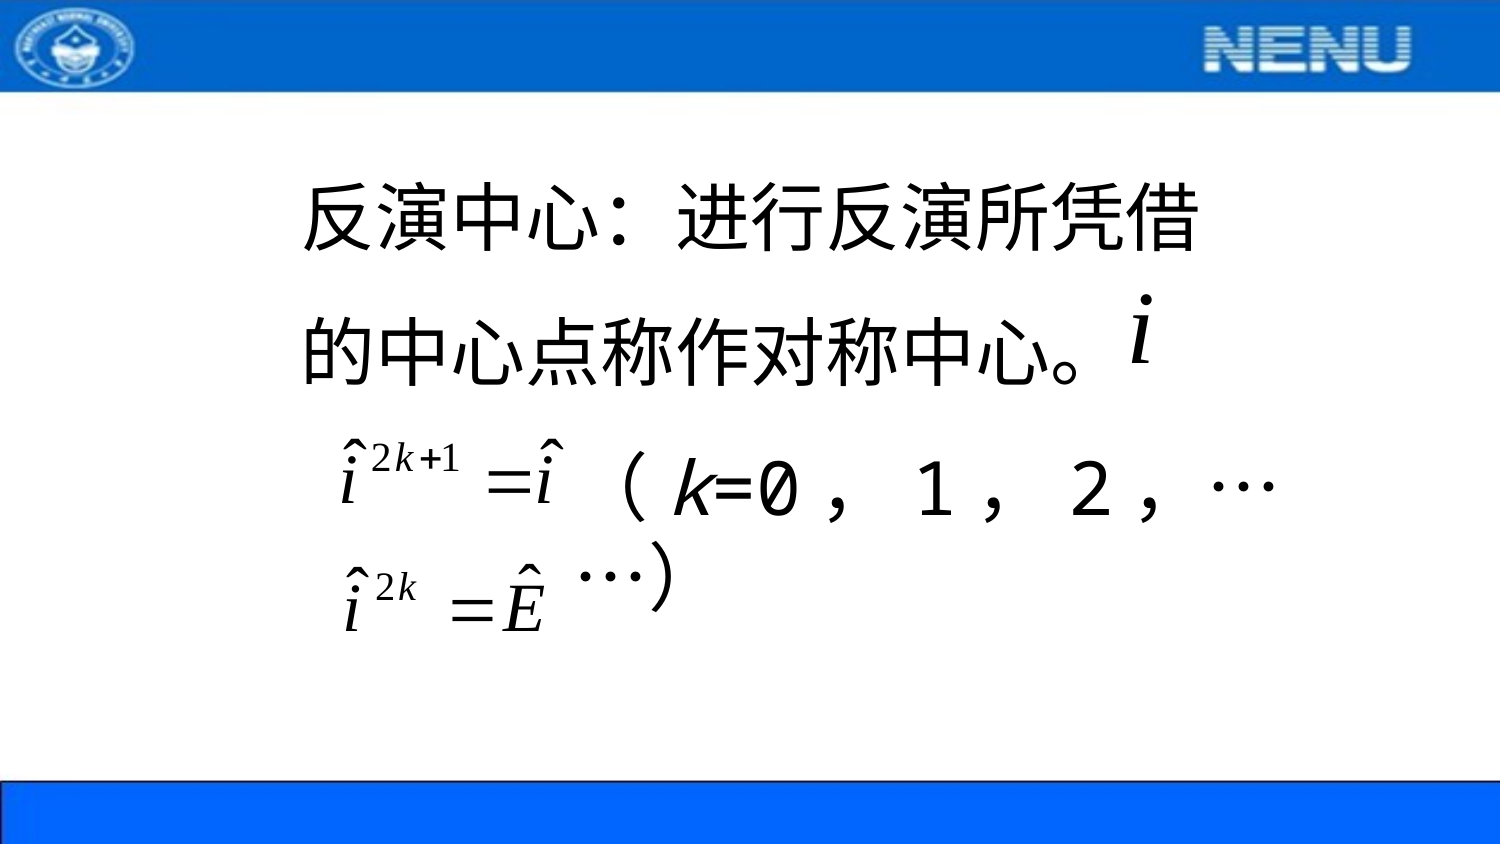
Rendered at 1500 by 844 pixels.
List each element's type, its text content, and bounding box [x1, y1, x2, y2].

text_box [1113, 277, 1175, 390]
picture [0, 0, 1500, 844]
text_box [329, 420, 574, 522]
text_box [333, 550, 559, 649]
text_box 反演中心：进行反演所凭借的中心点称作对称中心。 [285, 117, 1259, 403]
text_box （k=0，1，2，……） [558, 433, 1346, 629]
